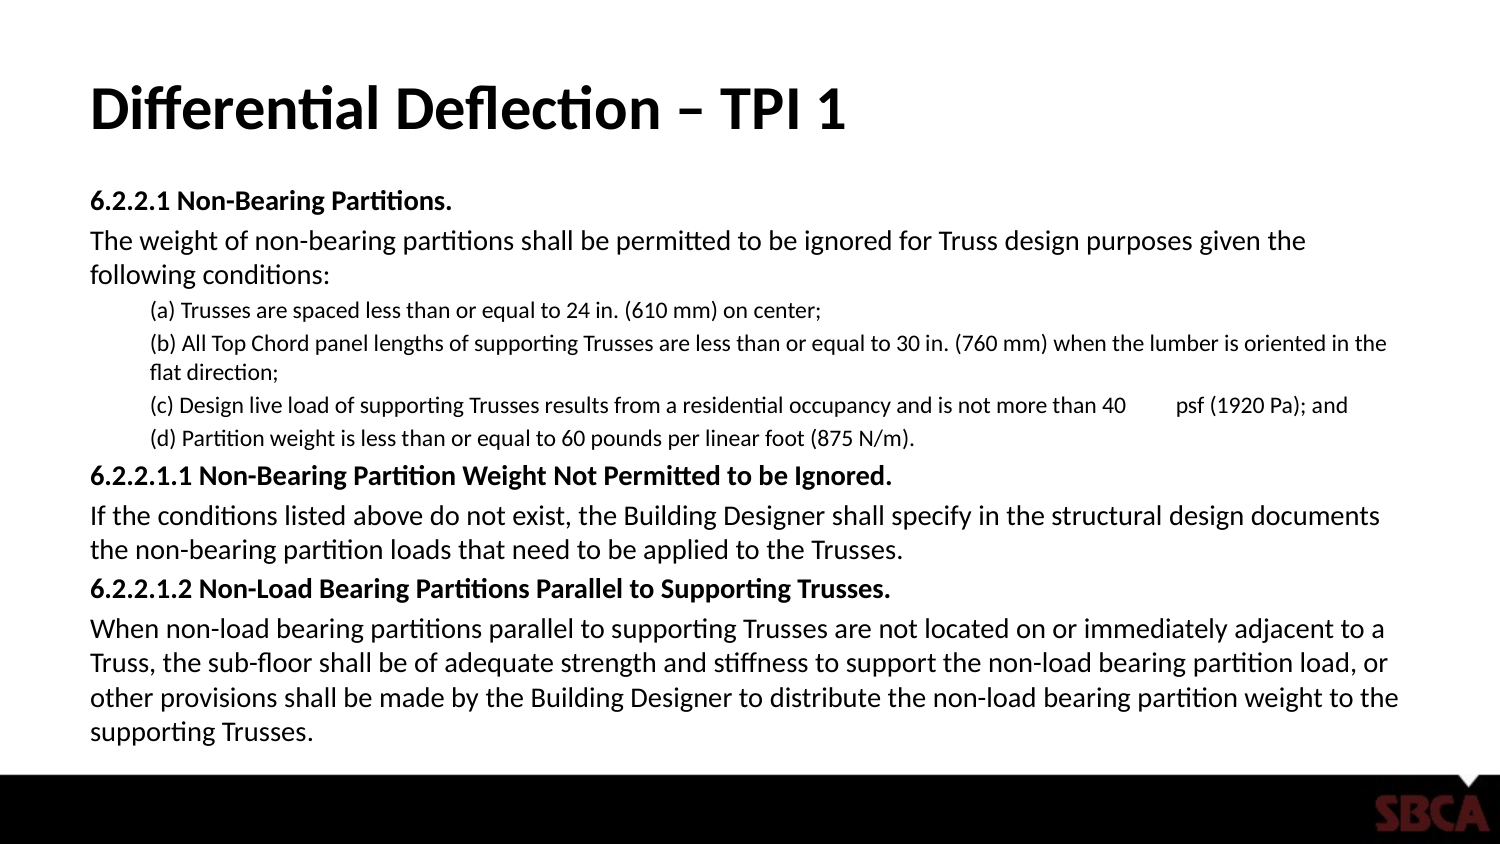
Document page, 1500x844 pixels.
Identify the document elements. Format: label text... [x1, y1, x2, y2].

picture [0, 0, 1500, 844]
title Differential Deflection – TPI 1 [75, 33, 1425, 174]
list 6.2.2.1 Non-Bearing Partitions. The weight of non-bearing partitions shall be permitted to be ignored for Truss design purposes given the following conditions: (a) Trusses are spaced less than or equal to 24 in. (610 mm) on center; (b) All Top Chord panel lengths of supporting Trusses are less than or equal to 30 in. (760 mm) when the lumber is oriented in the flat direction; (c) Design live load of supporting Trusses results from a residential occupancy and is not more than 40 psf (1920 Pa); and (d) Partition weight is less than or equal to 60 pounds per linear foot (875 N/m). 6.2.2.1.1 Non-Bearing Partition Weight Not Permitted to be Ignored. If the conditions listed above do not exist, the Building Designer shall specify in the structural design documents the non-bearing partition loads that need to be applied to the Trusses. 6.2.2.1.2 Non-Load Bearing Partitions Parallel to Supporting Trusses. When non-load bearing partitions parallel to supporting Trusses are not located on or immediately adjacent to a Truss, the sub-floor shall be of adequate strength and stiffness to support the non-load bearing partition load, or other provisions shall be made by the Building Designer to distribute the non-load bearing partition weight to the supporting Trusses. [75, 174, 1425, 760]
